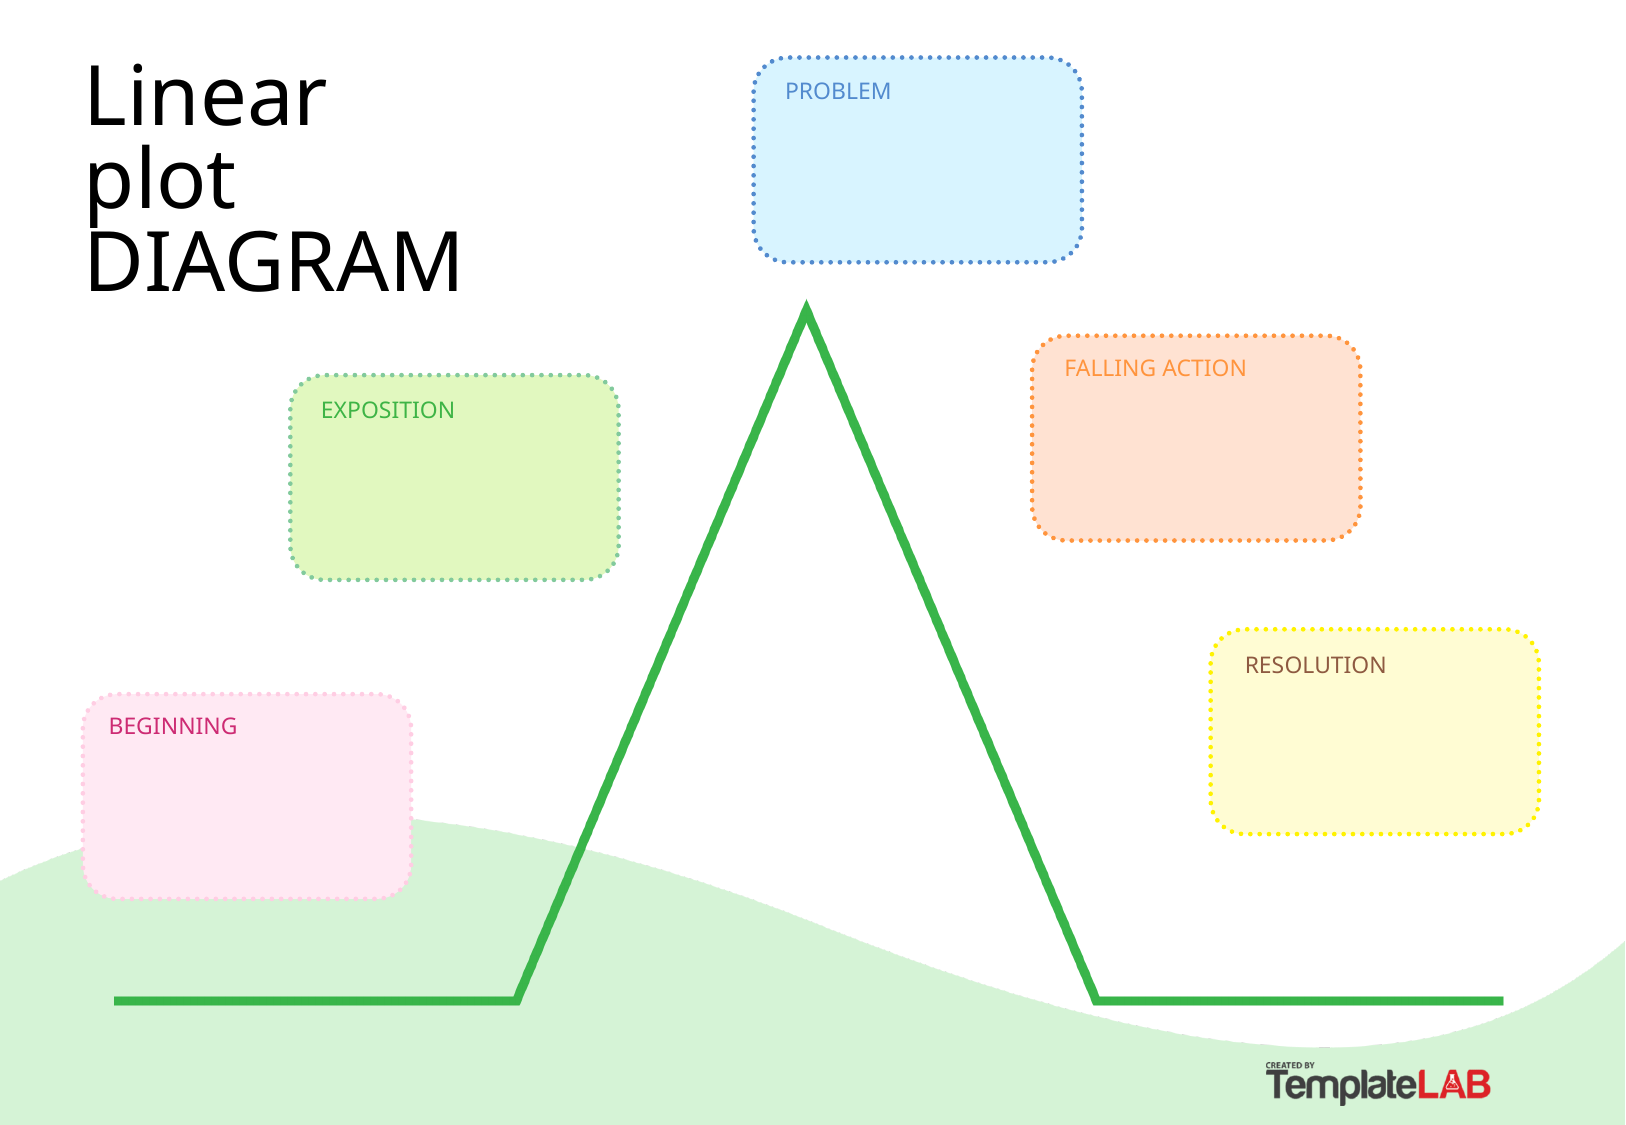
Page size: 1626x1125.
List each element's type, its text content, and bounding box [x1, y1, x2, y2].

picture [0, 280, 1625, 1125]
text_box PROBLEM [769, 67, 1066, 130]
text_box Linear plot DIAGRAM [69, 50, 635, 296]
text_box [752, 56, 1083, 264]
text_box [1533, 643, 1541, 781]
text_box [81, 711, 87, 781]
